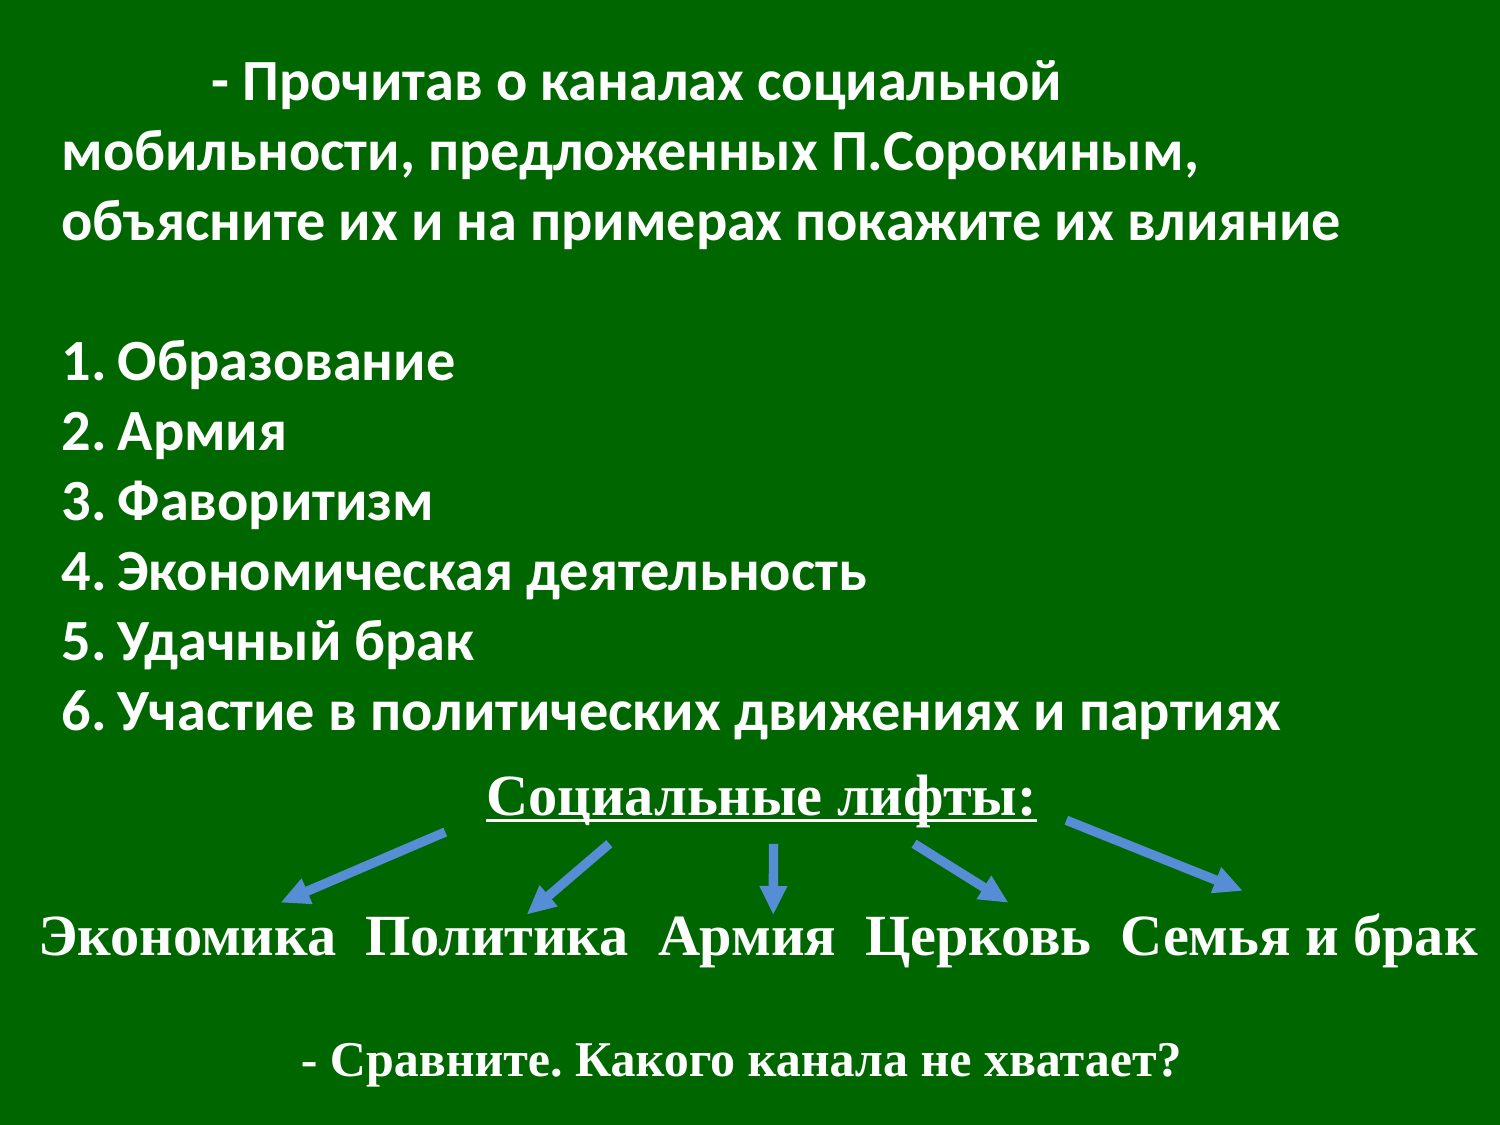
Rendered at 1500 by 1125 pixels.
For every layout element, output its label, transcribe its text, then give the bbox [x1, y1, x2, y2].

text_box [527, 843, 610, 915]
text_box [1066, 820, 1243, 891]
text_box - Прочитав о каналах социальной мобильности, предложенных П.Сорокиным, объясните их и на примерах покажите их влияние Образование Армия Фаворитизм Экономическая деятельность Удачный брак Участие в политических движениях и партиях [46, 35, 1430, 750]
text_box Социальные лифты: Экономика Политика Армия Церковь Семья и брак [23, 750, 1500, 975]
text_box - Сравните. Какого канала не хватает? [286, 1019, 1197, 1095]
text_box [913, 843, 1008, 903]
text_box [280, 831, 446, 903]
